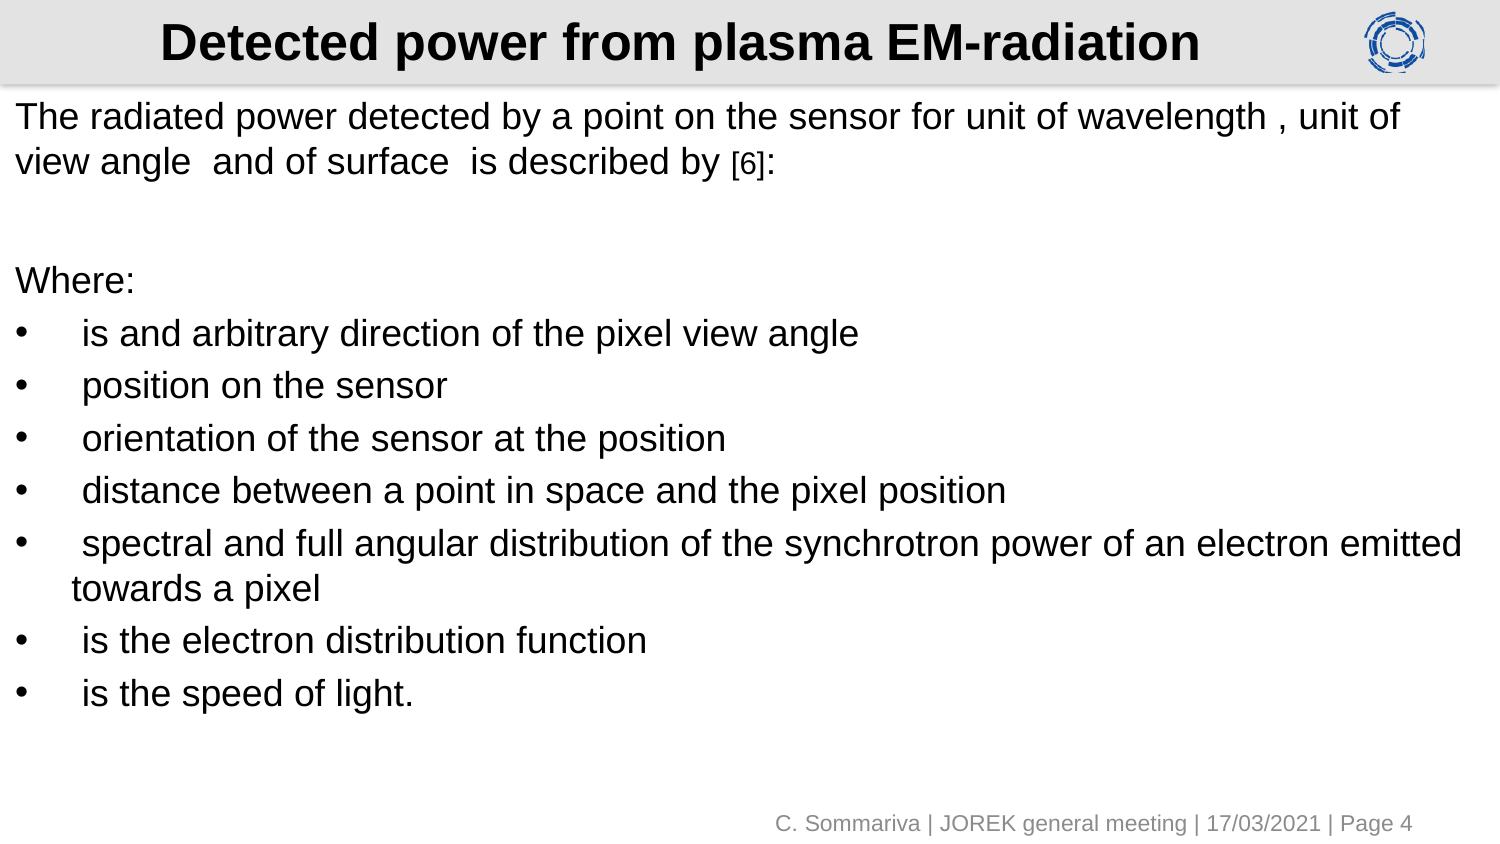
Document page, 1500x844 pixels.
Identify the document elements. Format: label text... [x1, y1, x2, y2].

title Detected power from plasma EM-radiation [0, 9, 1363, 66]
footer C. Sommariva | JOREK general meeting | 17/03/2021 | Page 4 [76, 805, 1429, 839]
